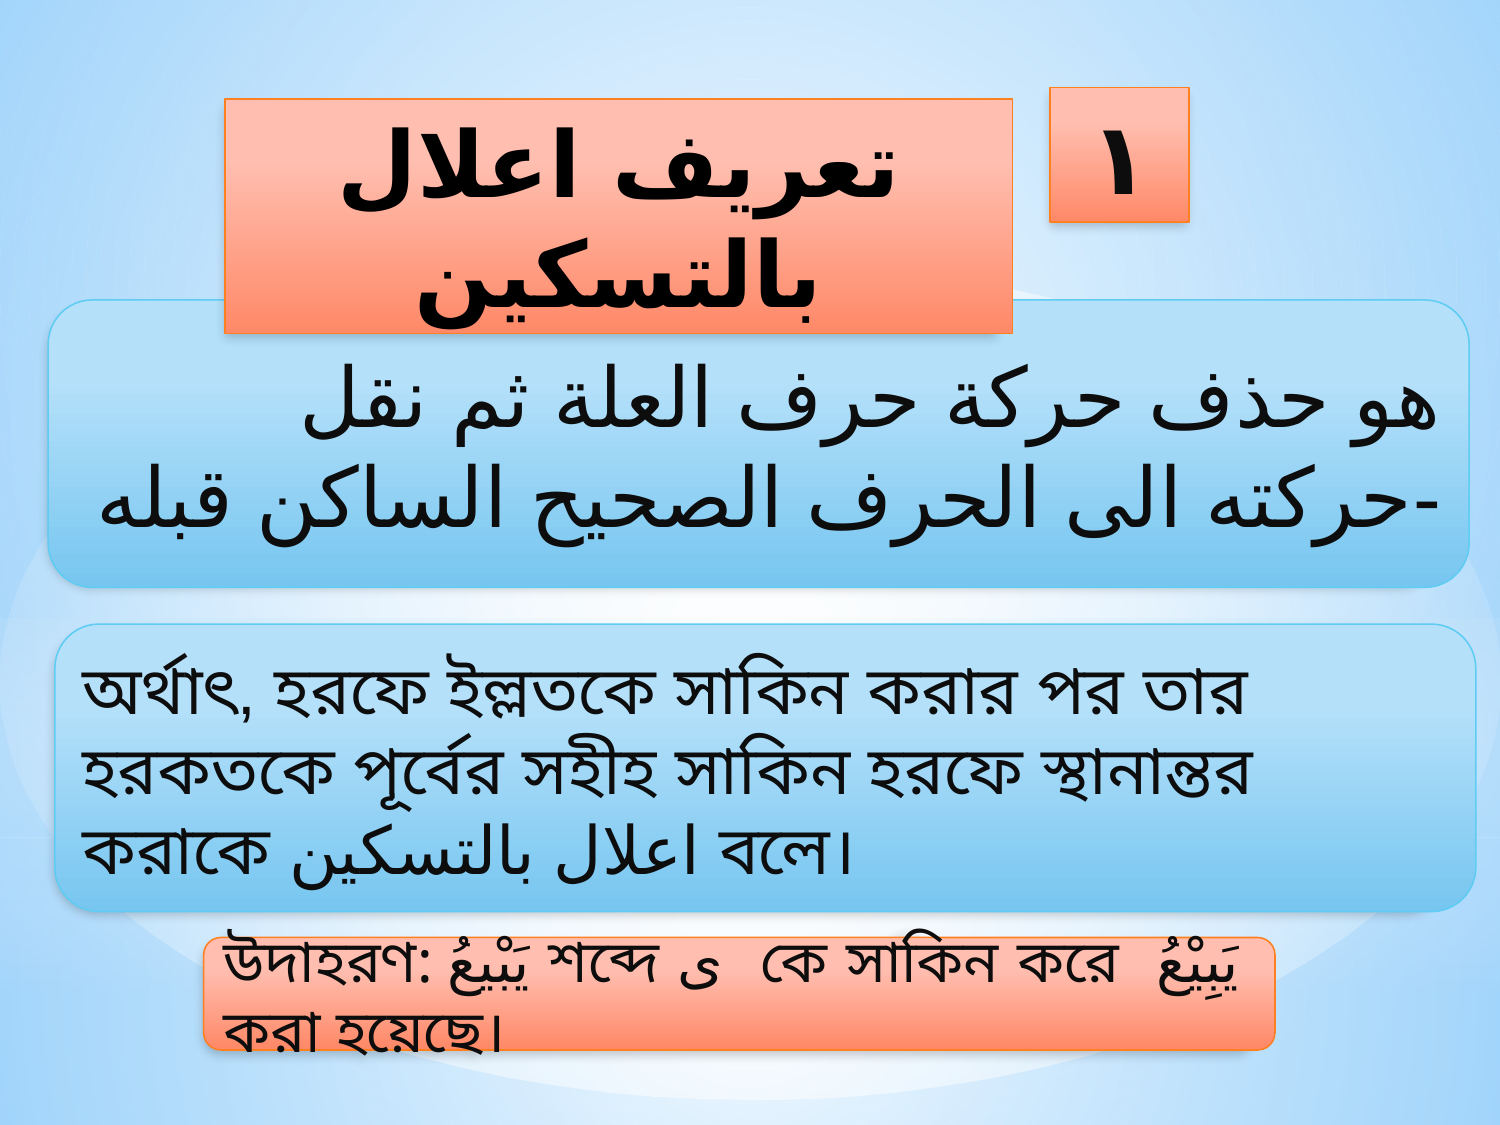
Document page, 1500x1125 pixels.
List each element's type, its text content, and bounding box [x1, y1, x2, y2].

text_box تعريف اعلال بالتسكين [224, 98, 1013, 334]
text_box هو حذف حركة حرف العلة ثم نقل حركته الى الحرف الصحيح الساكن قبله- [47, 299, 1470, 589]
text_box উদাহরণ: يَبْيعُ শব্দে ى কে সাকিন করে يَبِيْعُ করা হয়েছে। [202, 936, 1276, 1051]
text_box ١ [1049, 87, 1190, 223]
text_box অর্থাৎ, হরফে ইল্লতকে সাকিন করার পর তার হরকতকে পূর্বের সহীহ সাকিন হরফে স্থানান্তর করাকে اعلال بالتسكين বলে। [54, 623, 1477, 913]
